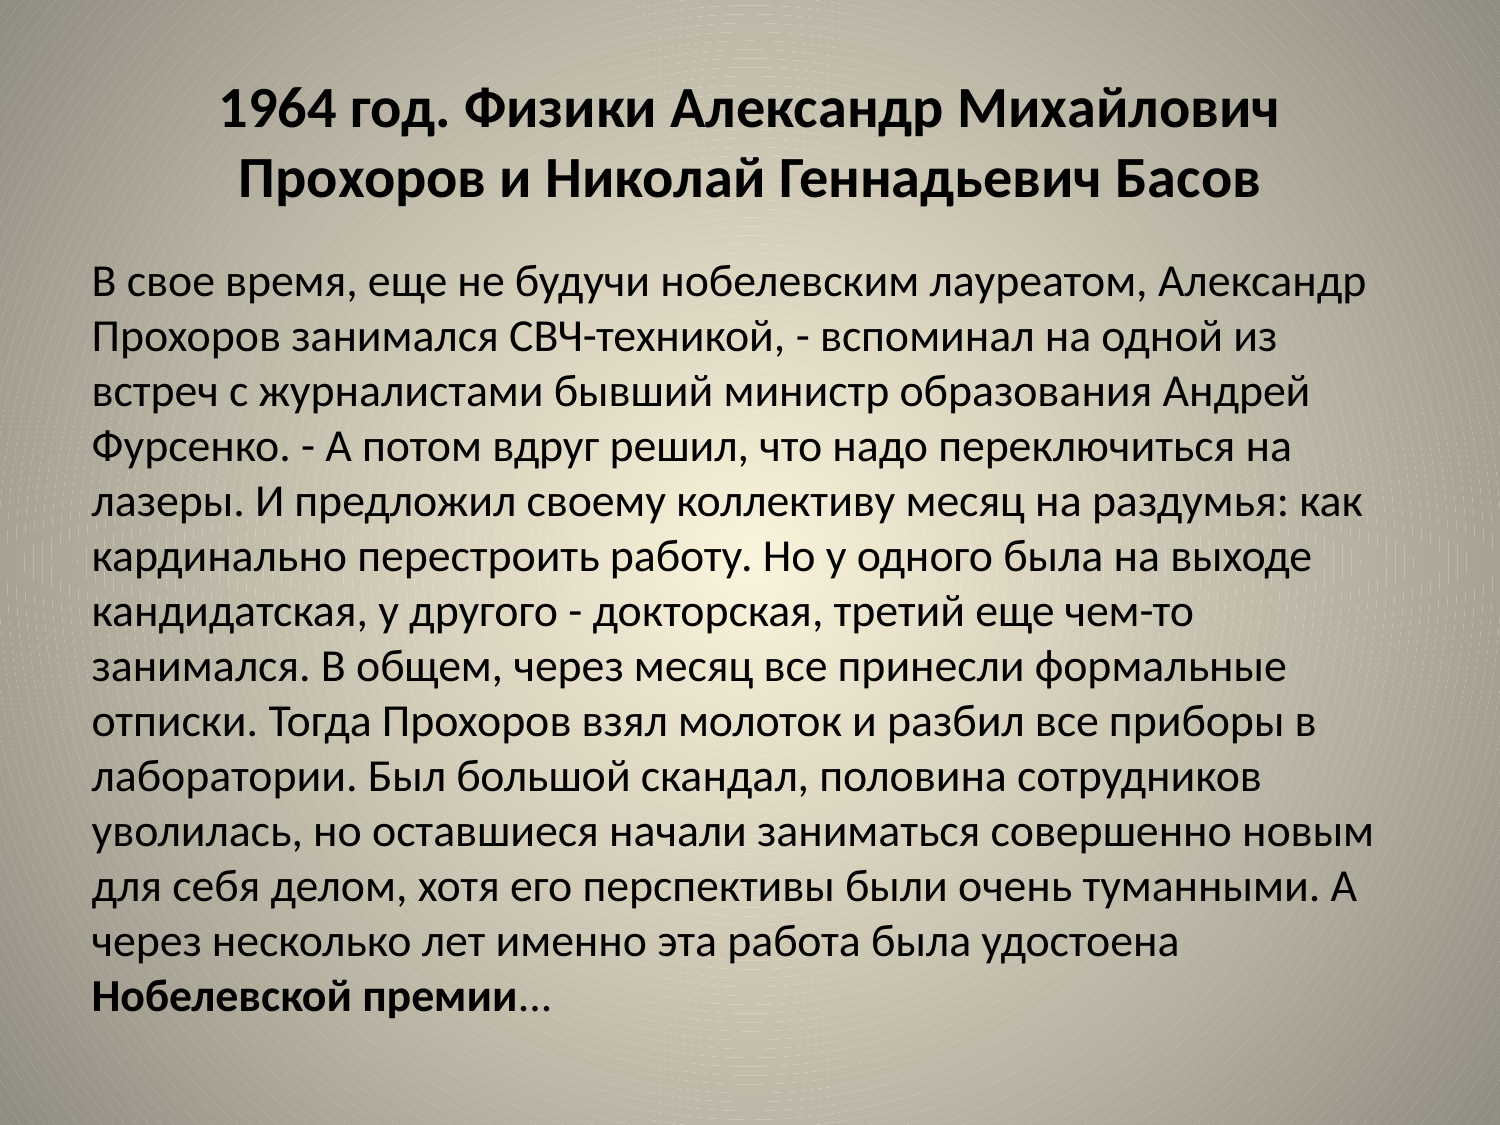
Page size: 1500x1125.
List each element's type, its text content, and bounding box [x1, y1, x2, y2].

list В свое время, еще не будучи нобелевским лауреатом, Александр Прохоров занимался СВЧ-техникой, - вспоминал на одной из встреч с журналистами бывший министр образования Андрей Фурсенко. - А потом вдруг решил, что надо переключиться на лазеры. И предложил своему коллективу месяц на раздумья: как кардинально перестроить работу. Но у одного была на выходе кандидатская, у другого - докторская, третий еще чем-то занимался. В общем, через месяц все принесли формальные отписки. Тогда Прохоров взял молоток и разбил все приборы в лаборатории. Был большой скандал, половина сотрудников уволилась, но оставшиеся начали заниматься совершенно новым для себя делом, хотя его перспективы были очень туманными. А через несколько лет именно эта работа была удостоена Нобелевской премии... [76, 243, 1427, 986]
title 1964 год. Физики Александр Михайлович Прохоров и Николай Геннадьевич Басов [75, 45, 1425, 233]
